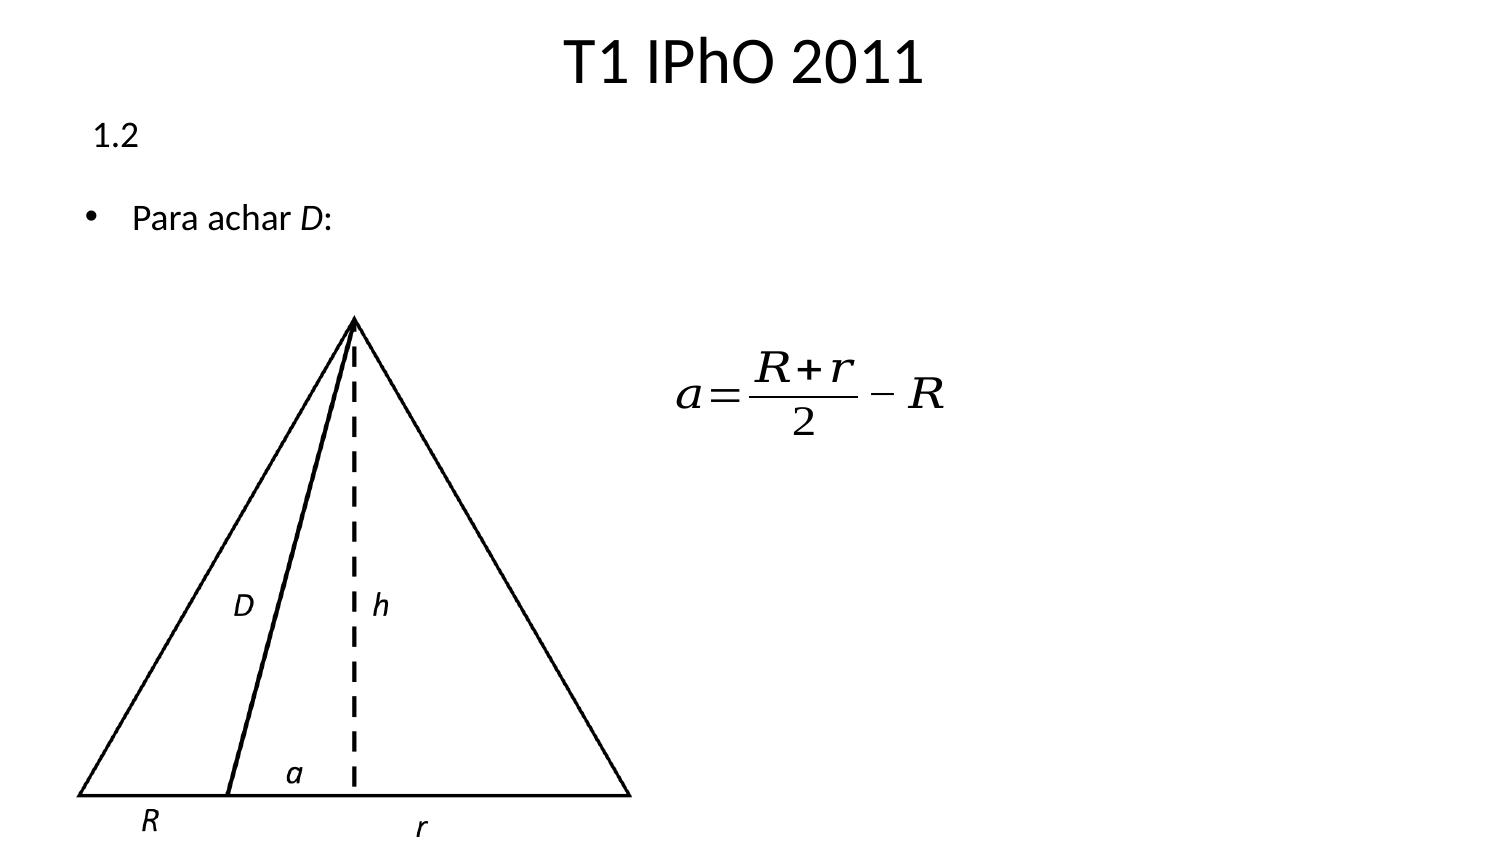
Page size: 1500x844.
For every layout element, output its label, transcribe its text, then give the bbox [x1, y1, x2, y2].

picture [76, 315, 633, 837]
text_box Para achar D: [70, 185, 349, 246]
text_box T1 IPhO 2011 [549, 9, 951, 105]
text_box 1.2 [77, 102, 155, 163]
